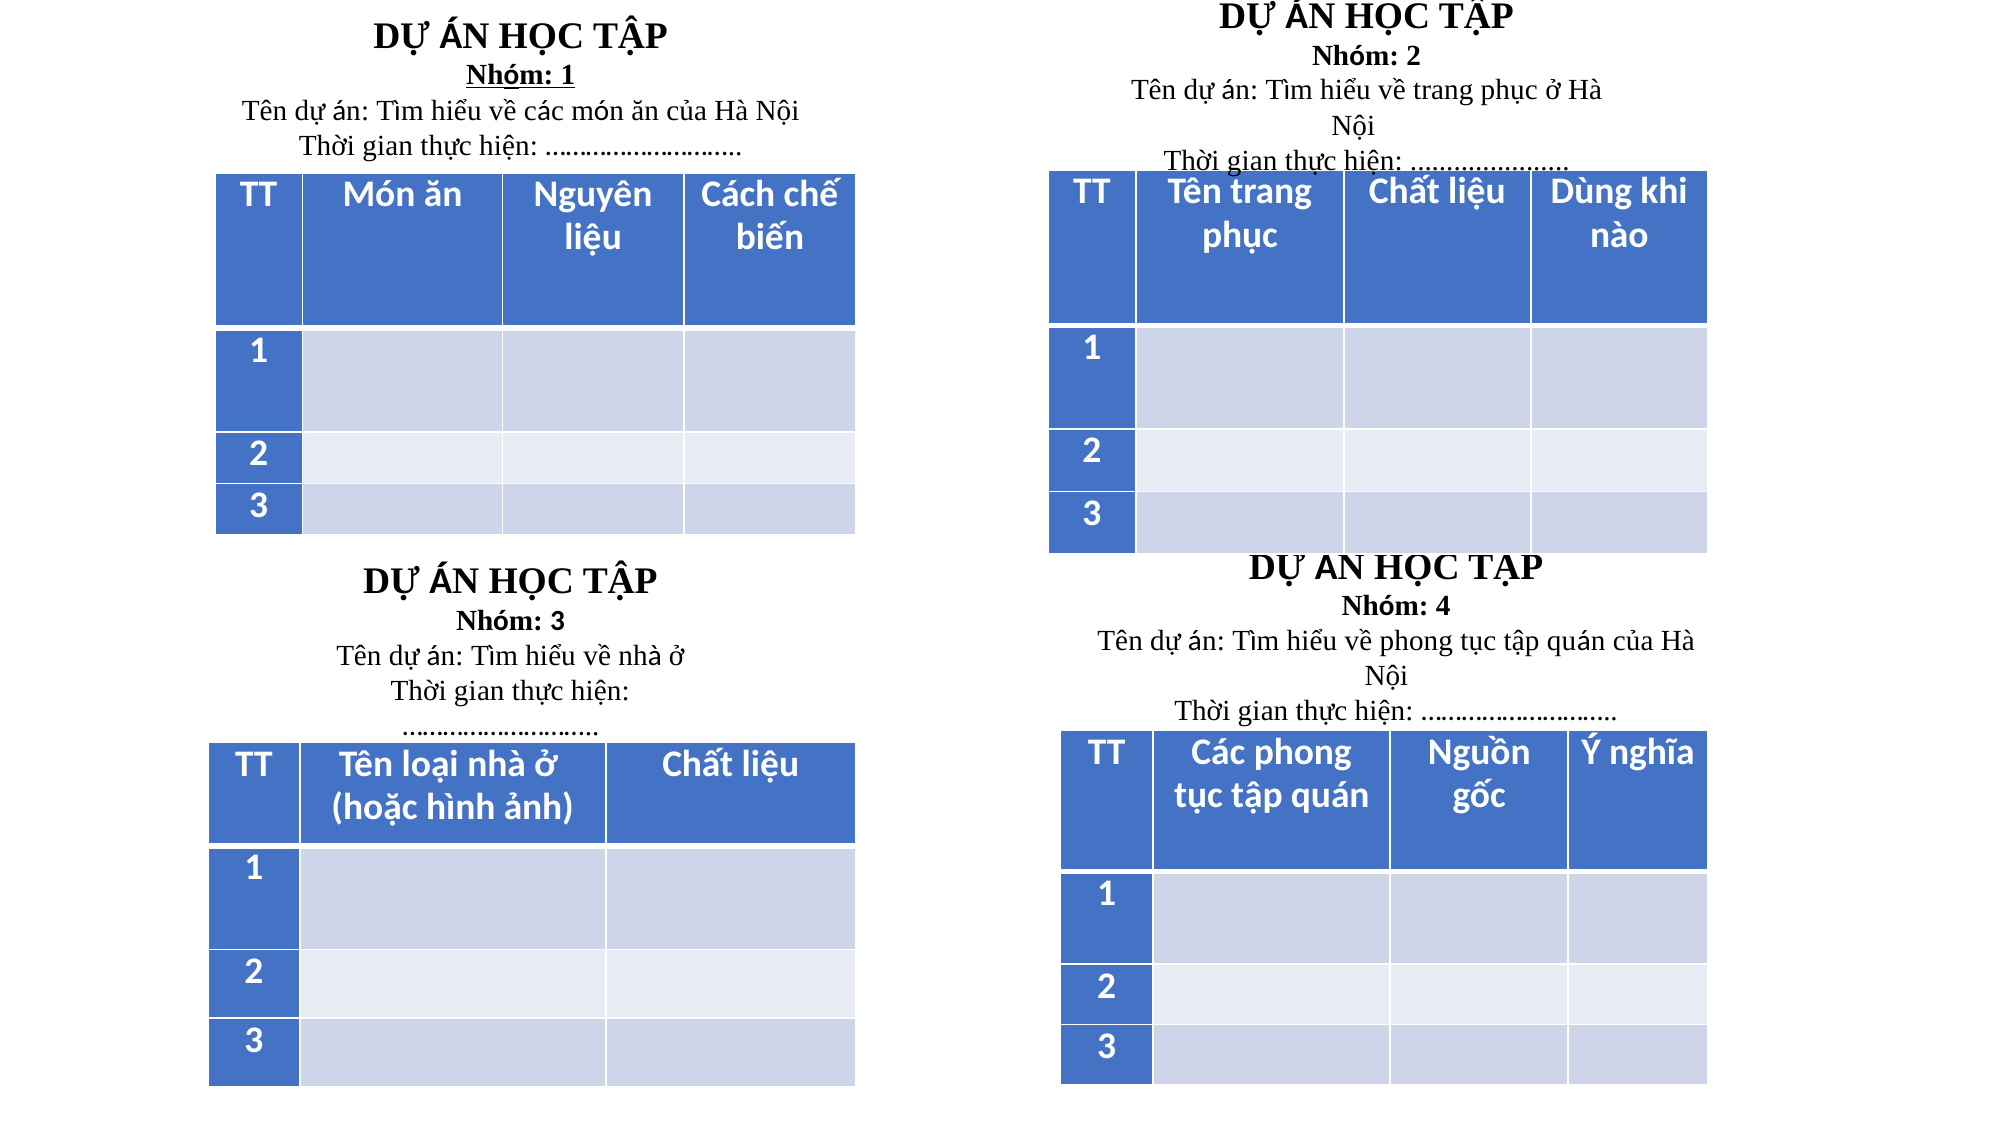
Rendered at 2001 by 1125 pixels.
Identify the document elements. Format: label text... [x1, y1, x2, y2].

table_header TT [209, 743, 299, 843]
table_cell [503, 484, 683, 534]
table_cell [685, 433, 855, 483]
text_box DỰ ÁN HỌC TẬP Nhóm: 3 Tên dự án: Tìm hiểu về nhà ở Thời gian thực hiện: ……………………….. [263, 566, 738, 766]
table_cell [1154, 965, 1389, 1024]
table_cell [1569, 874, 1707, 963]
table_cell [301, 1019, 605, 1086]
table_cell [303, 484, 502, 534]
table_cell 2 [209, 950, 299, 1017]
table_cell [1569, 1025, 1707, 1084]
table_cell [607, 950, 855, 1017]
table_cell 3 [209, 1019, 299, 1086]
table_cell [1532, 492, 1707, 553]
table_header Ý nghĩa [1569, 752, 1707, 869]
table_cell [1532, 430, 1707, 491]
table_cell [1345, 328, 1530, 428]
table_cell 3 [1049, 492, 1135, 553]
table_header Món ăn [303, 174, 502, 325]
table_cell 3 [1061, 1025, 1152, 1084]
table_header Tên trang phục [1137, 171, 1343, 323]
table_cell [301, 950, 605, 1017]
table_cell 1 [216, 331, 302, 431]
table_cell [1137, 492, 1343, 553]
table_cell [503, 331, 683, 431]
table_cell [301, 849, 605, 949]
table_cell [1391, 874, 1567, 963]
table_cell [607, 849, 855, 949]
table_cell 3 [216, 484, 302, 534]
table_cell [303, 433, 502, 483]
table_cell [1391, 965, 1567, 1024]
table_cell 1 [209, 849, 299, 949]
table_cell 2 [1061, 965, 1152, 1024]
table_cell [1569, 965, 1707, 1024]
table_header Dùng khi nào [1532, 171, 1707, 323]
table_header Chất liệu [607, 743, 855, 843]
table_cell [607, 1019, 855, 1086]
table_cell [1154, 1025, 1389, 1084]
table_header Chất liệu [1345, 171, 1530, 323]
table_cell [685, 331, 855, 431]
table_header Cách chế biến [685, 174, 855, 325]
table_cell [1391, 1025, 1567, 1084]
table_header TT [216, 174, 302, 325]
table_header Tên loại nhà ở (hoặc hình ảnh) [301, 766, 605, 843]
table_header TT [1061, 752, 1152, 869]
table_cell 1 [1049, 328, 1135, 428]
table_cell [1137, 430, 1343, 491]
table_cell [1154, 874, 1389, 963]
table_cell [685, 484, 855, 534]
table_cell [1137, 328, 1343, 428]
table_cell 2 [1049, 430, 1135, 491]
table_header Nguồn gốc [1391, 752, 1567, 869]
text_box DỰ ÁN HỌC TẬP Nhóm: 4 Tên dự án: Tìm hiểu về phong tục tập quán của Hà Nội Thời gian thực hiện: ……………………….. [1047, 551, 1726, 752]
table_cell [1532, 328, 1707, 428]
table_header Nguyên liệu [503, 174, 683, 325]
table_cell [1345, 430, 1530, 491]
table_header TT [1049, 171, 1135, 323]
table_header Các phong tục tập quán [1154, 752, 1389, 869]
table_cell [1345, 492, 1530, 553]
table_cell 1 [1061, 874, 1152, 963]
title DỰ ÁN HỌC TẬP Nhóm: 1 Tên dự án: Tìm hiểu về các món ăn của Hà Nội Thời gian thực hiện: ……………………….. [202, 0, 820, 188]
table_cell 2 [216, 433, 302, 483]
text_box DỰ ÁN HỌC TẬP Nhóm: 2 Tên dự án: Tìm hiểu về trang phục ở Hà Nội Thời gian thực hiện: ...................... [1077, 0, 1637, 166]
table_cell [503, 433, 683, 483]
table_cell [303, 331, 502, 431]
